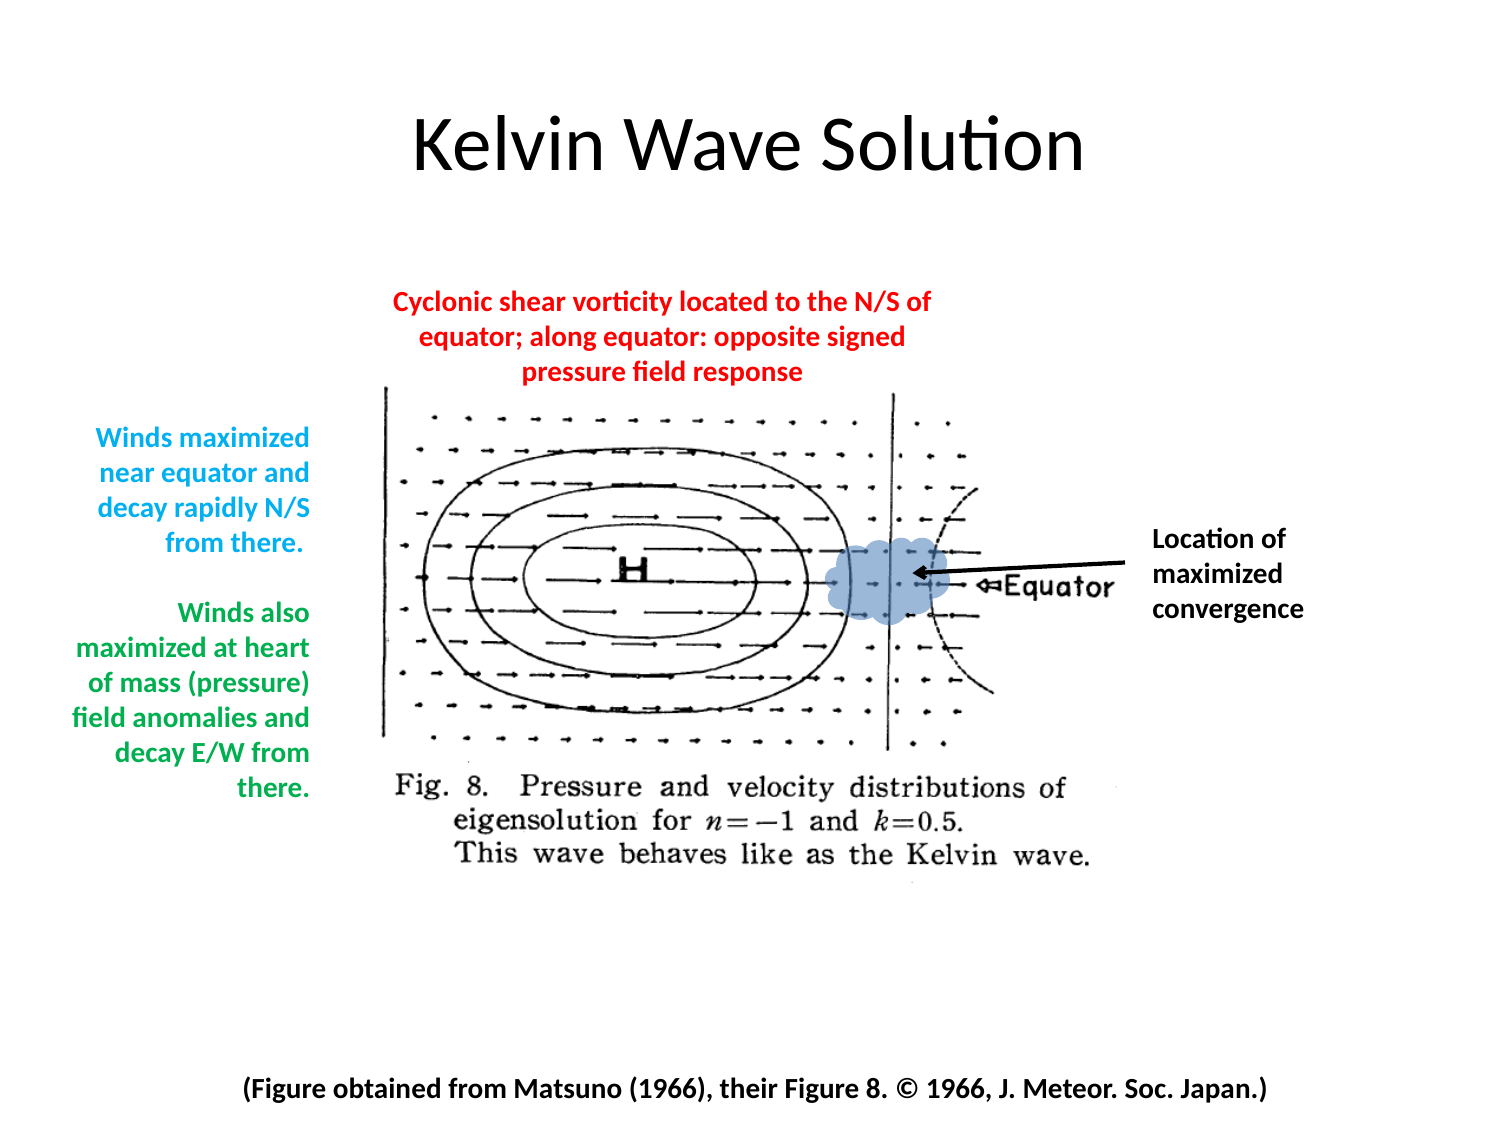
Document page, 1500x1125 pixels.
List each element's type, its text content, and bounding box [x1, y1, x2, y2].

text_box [912, 562, 1126, 574]
text_box Winds maximized near equator and decay rapidly N/S from there. Winds also maximized at heart of mass (pressure) field anomalies and decay E/W from there. [50, 410, 325, 811]
text_box Cyclonic shear vorticity located to the N/S of equator; along equator: opposite signed pressure field response [362, 274, 963, 369]
text_box Location of maximized convergence [1137, 512, 1413, 633]
title Kelvin Wave Solution [75, 45, 1425, 233]
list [349, 370, 1131, 897]
text_box (Figure obtained from Matsuno (1966), their Figure 8. © 1966, J. Meteor. Soc. Japan.) [227, 1062, 1284, 1113]
